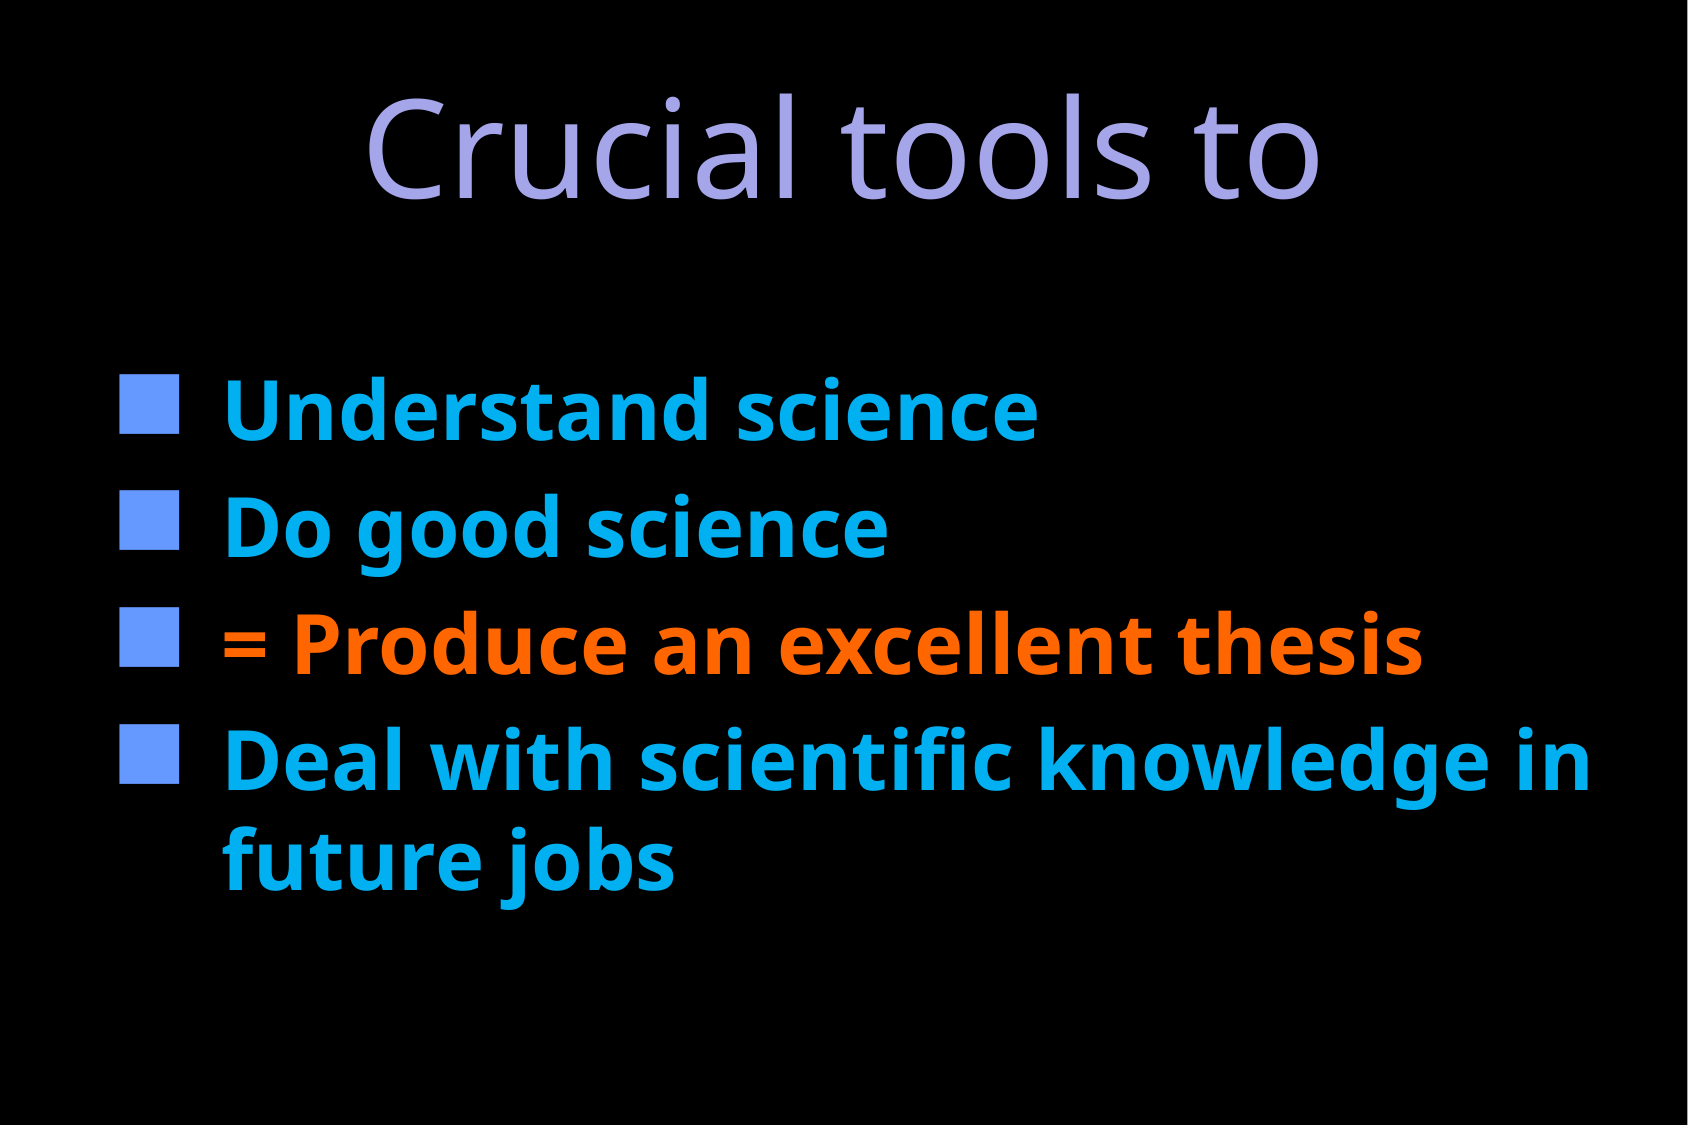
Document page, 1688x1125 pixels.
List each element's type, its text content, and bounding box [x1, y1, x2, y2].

title Crucial tools to [31, 50, 1657, 238]
list Understand science Do good science = Produce an excellent thesis Deal with scientific knowledge in future jobs [111, 350, 1636, 1025]
